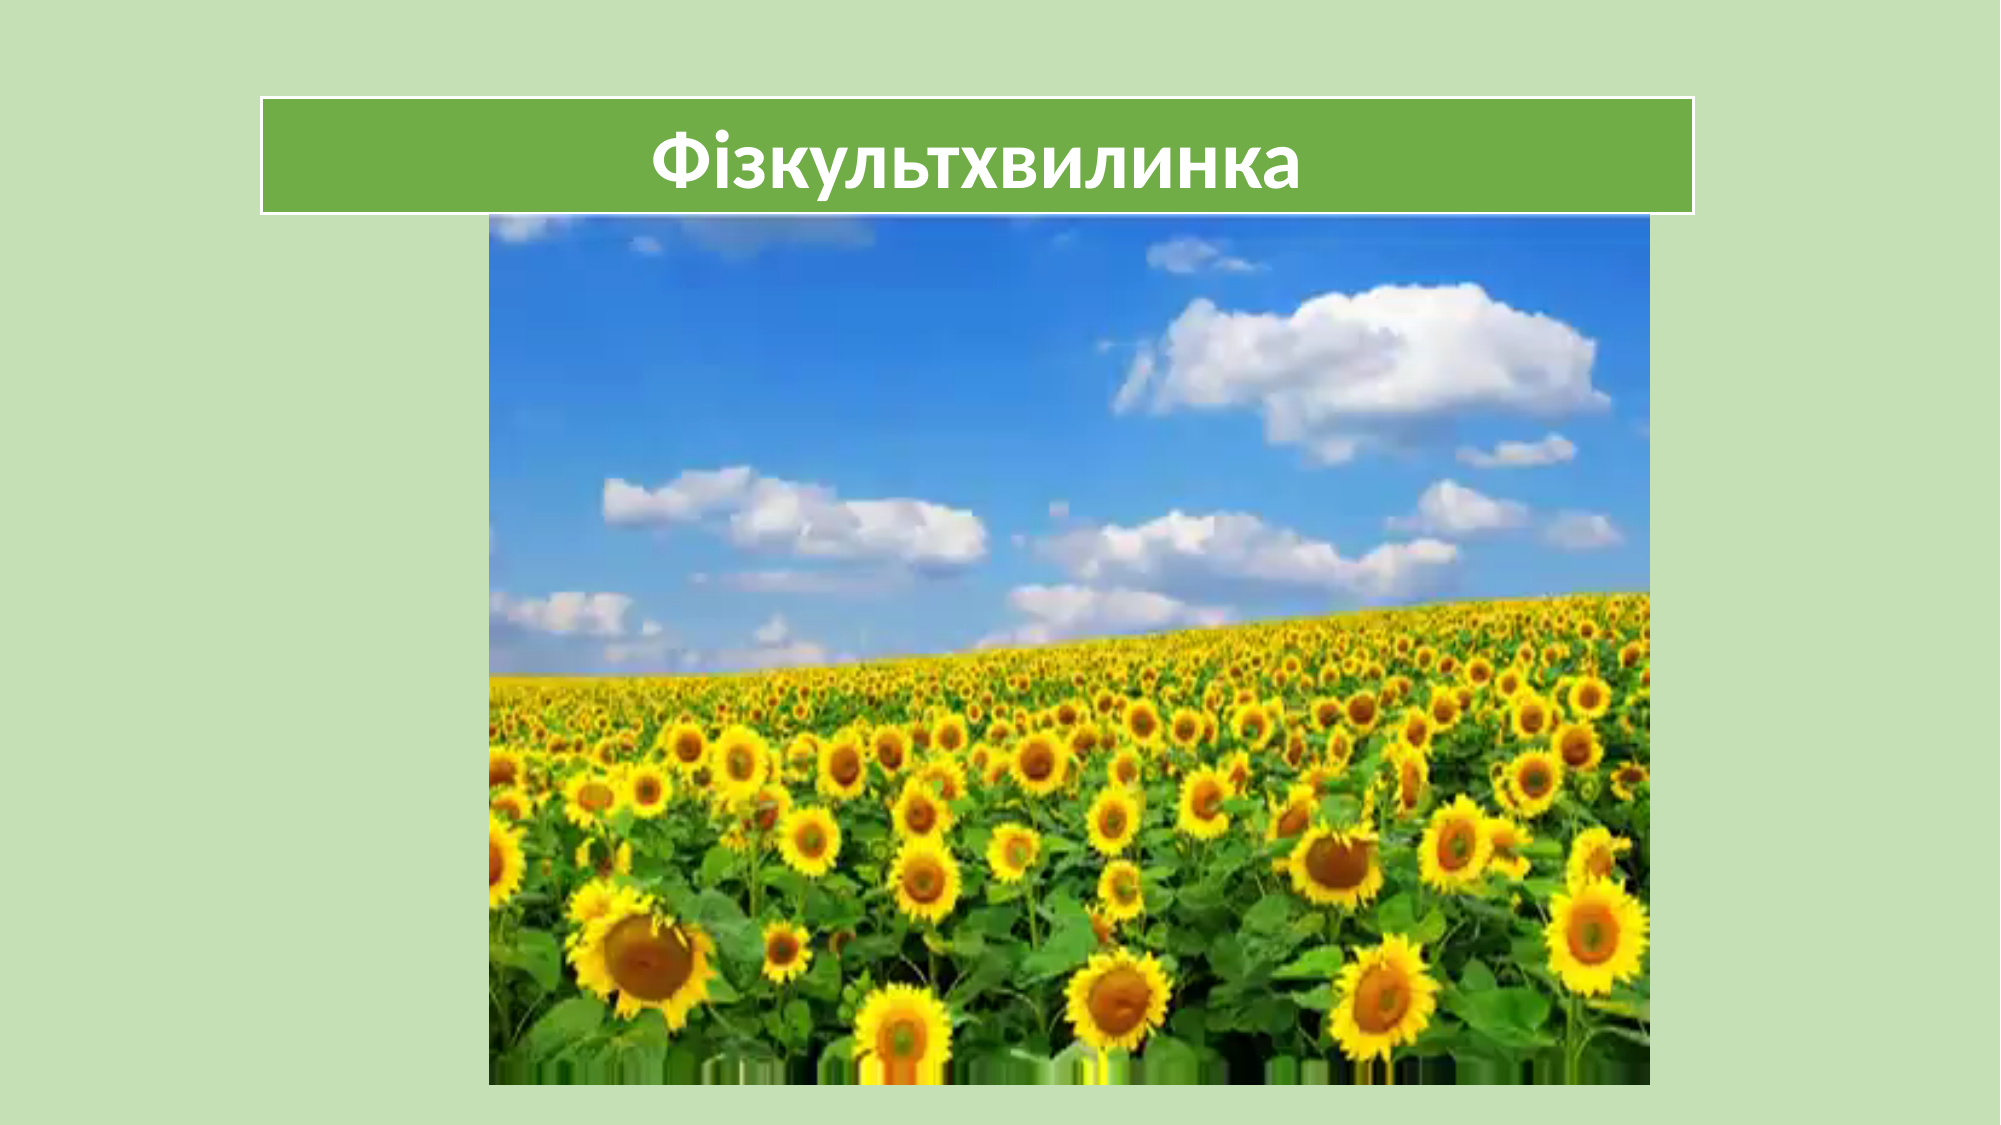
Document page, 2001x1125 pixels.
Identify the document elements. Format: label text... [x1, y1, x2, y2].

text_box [488, 213, 1650, 1085]
text_box Фізкультхвилинка [260, 96, 1695, 215]
